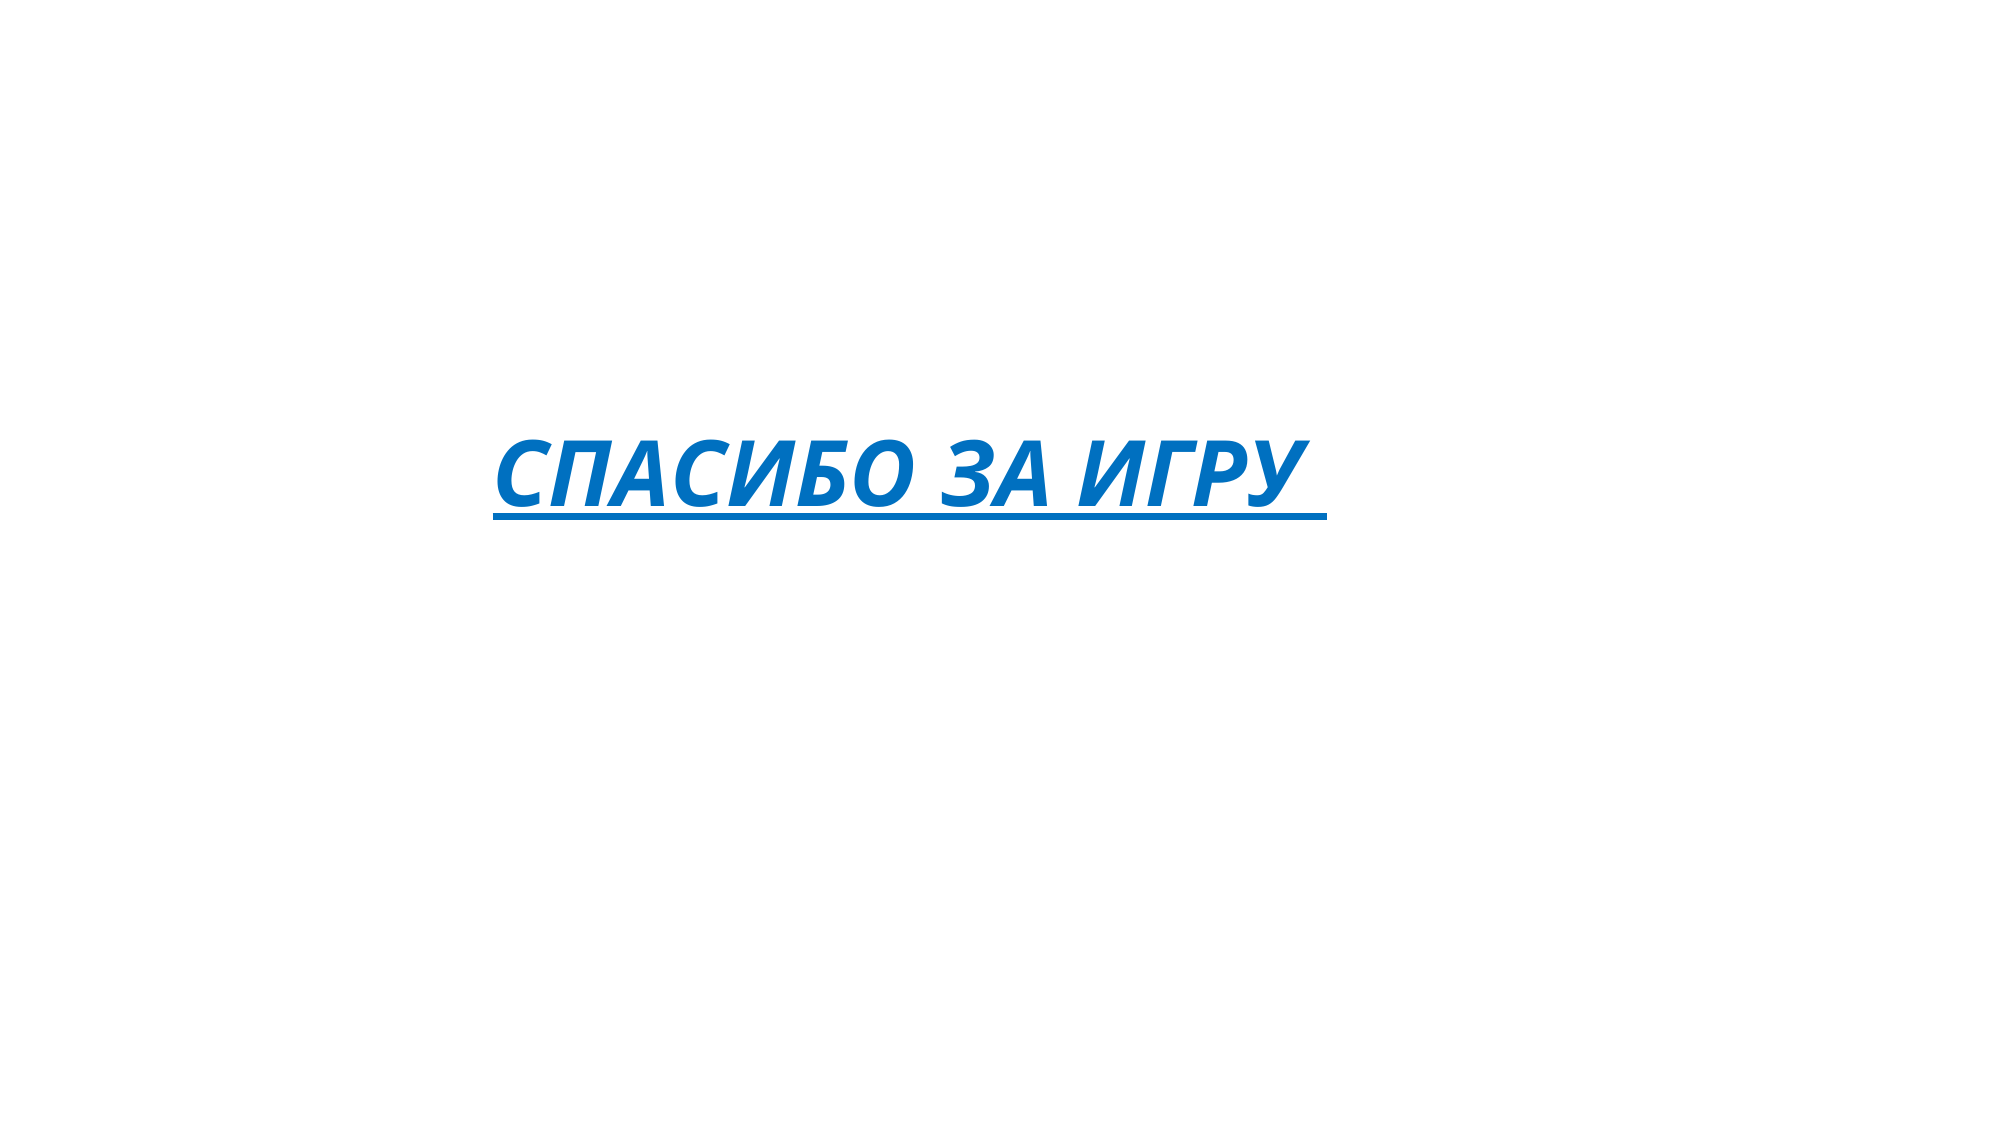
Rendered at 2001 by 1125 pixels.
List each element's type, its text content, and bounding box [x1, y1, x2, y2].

title СПАСИБО ЗА ИГРУ [477, 367, 2000, 586]
